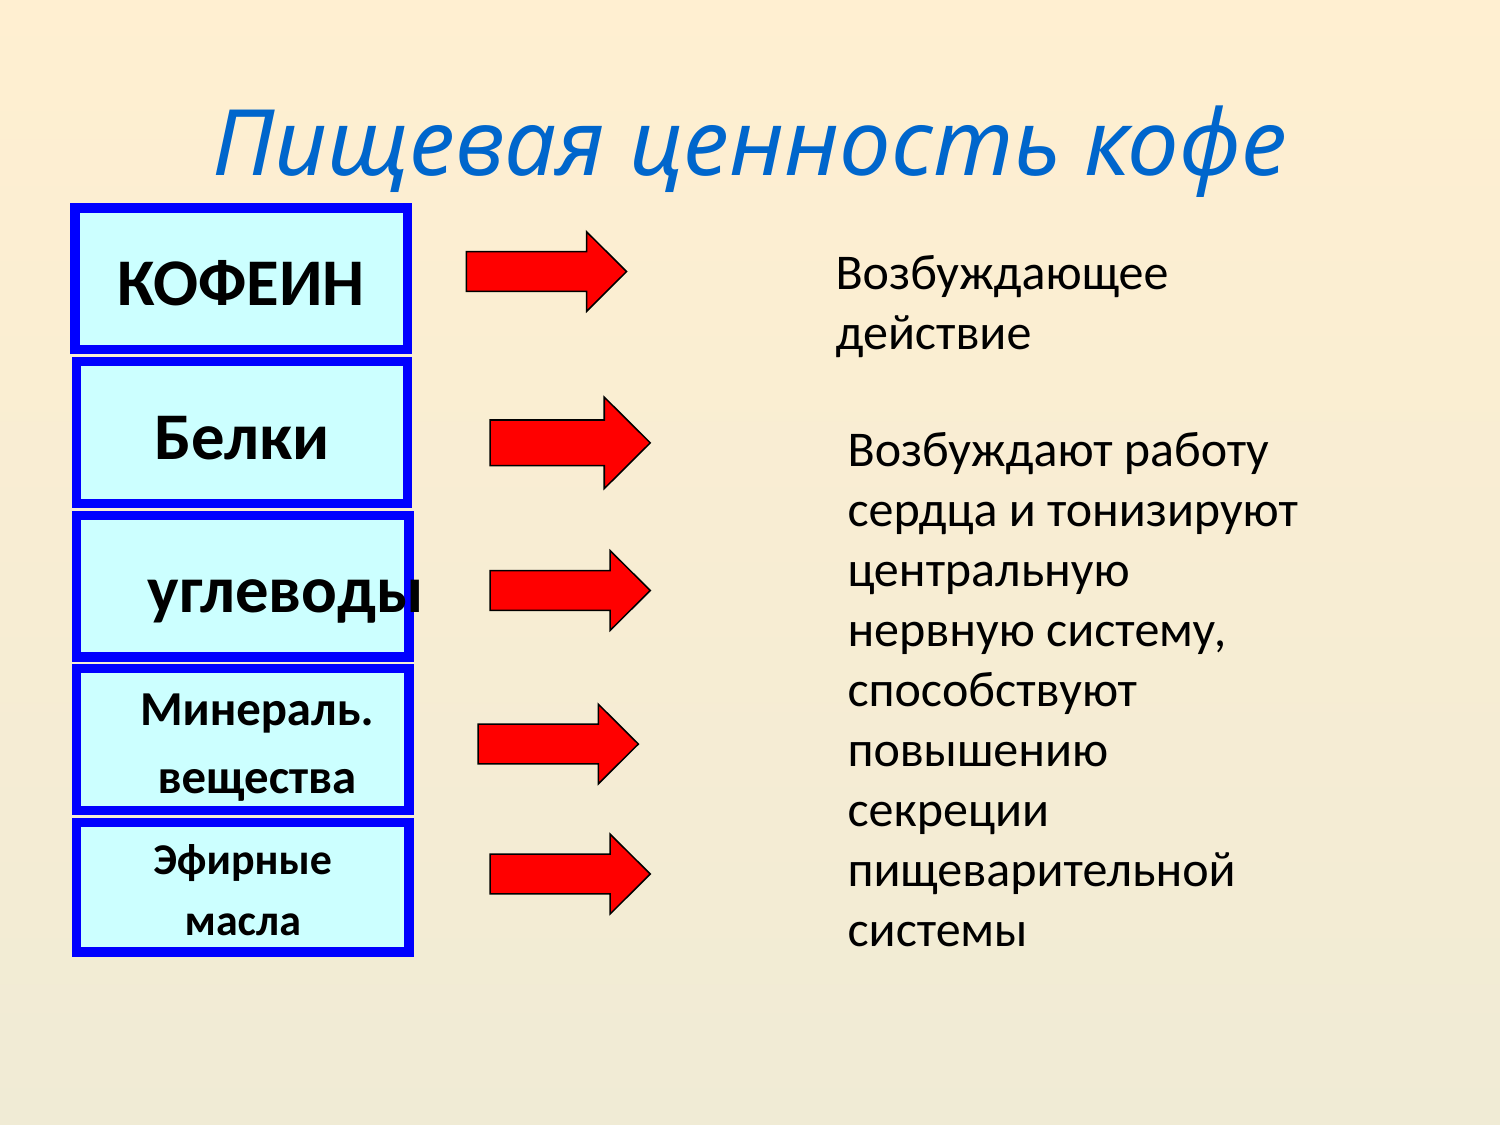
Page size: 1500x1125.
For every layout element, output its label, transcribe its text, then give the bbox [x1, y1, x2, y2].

text_box [478, 704, 639, 784]
list КОФЕИН [75, 208, 408, 350]
text_box Эфирные масла [76, 822, 410, 953]
text_box Минераль. вещества [76, 668, 410, 811]
text_box углеводы [76, 515, 410, 657]
text_box Возбуждающее действие [820, 231, 1306, 367]
text_box [490, 397, 651, 489]
text_box [490, 834, 651, 914]
text_box Белки [76, 361, 408, 504]
title Пищевая ценность кофе [75, 45, 1425, 233]
text_box [466, 231, 627, 312]
text_box [490, 550, 651, 631]
text_box Возбуждают работу сердца и тонизируют центральную нервную систему, способствуют повышению секреции пищеварительной системы [832, 408, 1329, 964]
